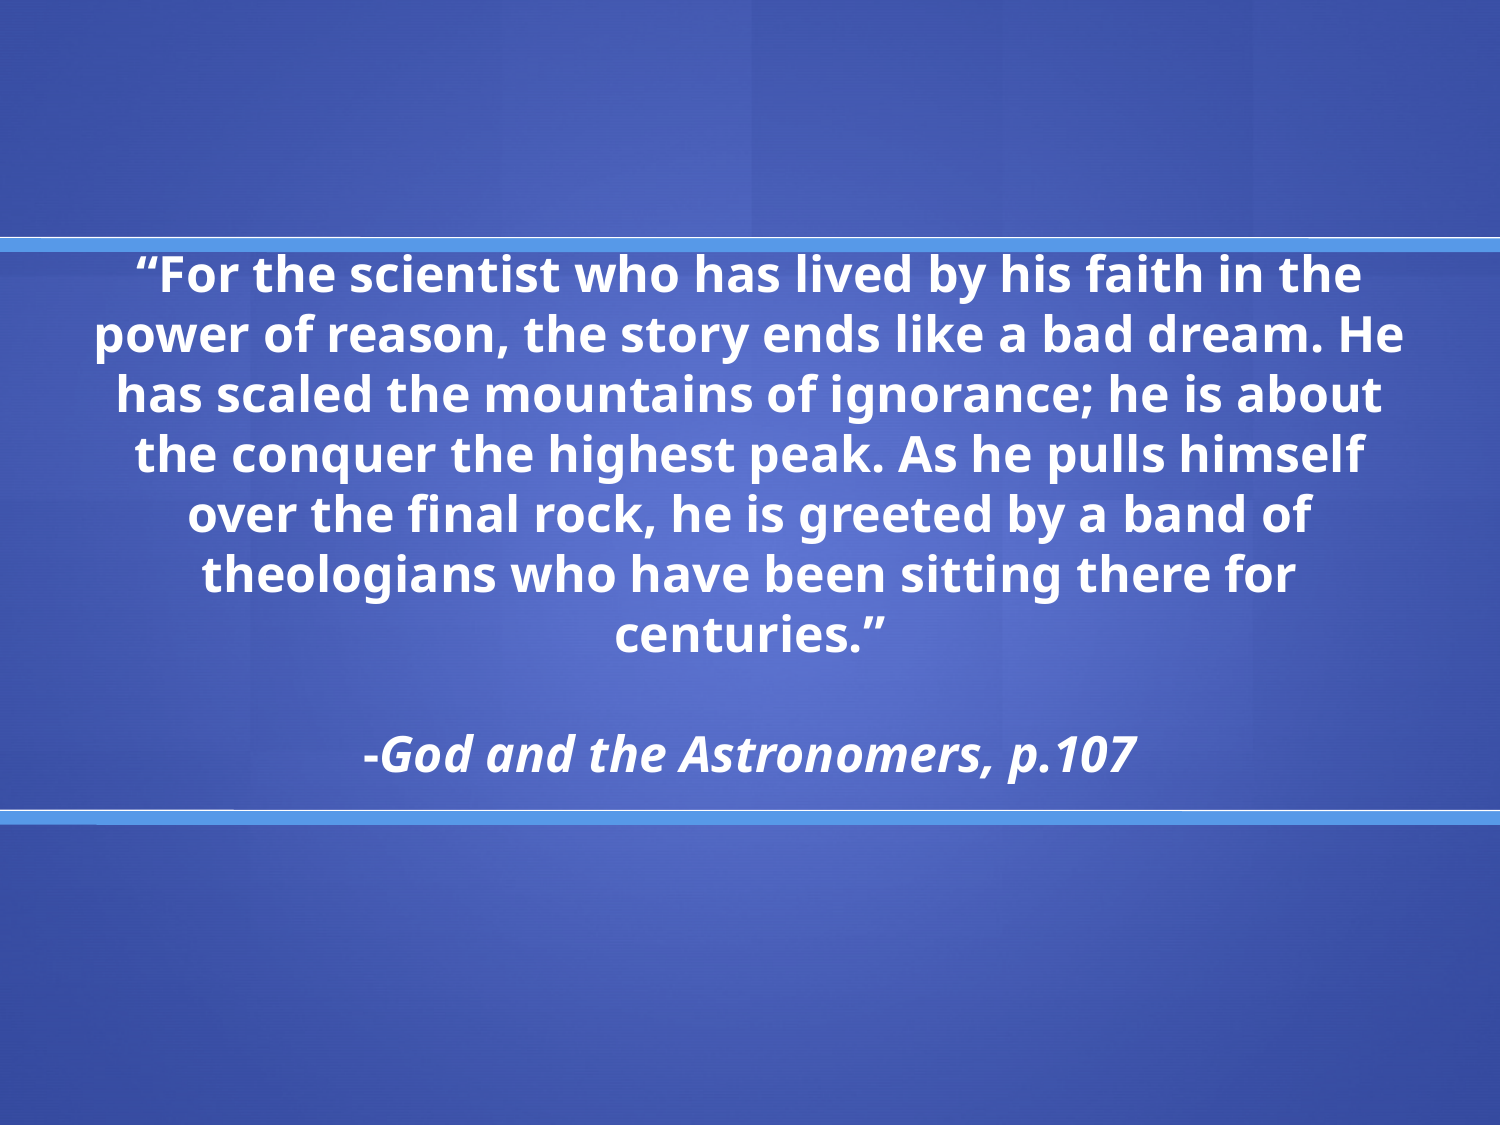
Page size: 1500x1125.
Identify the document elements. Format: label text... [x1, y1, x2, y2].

title “For the scientist who has lived by his faith in the power of reason, the story ends like a bad dream. He has scaled the mountains of ignorance; he is about the conquer the highest peak. As he pulls himself over the final rock, he is greeted by a band of theologians who have been sitting there for centuries.” -God and the Astronomers, p.107 [75, 405, 1425, 791]
